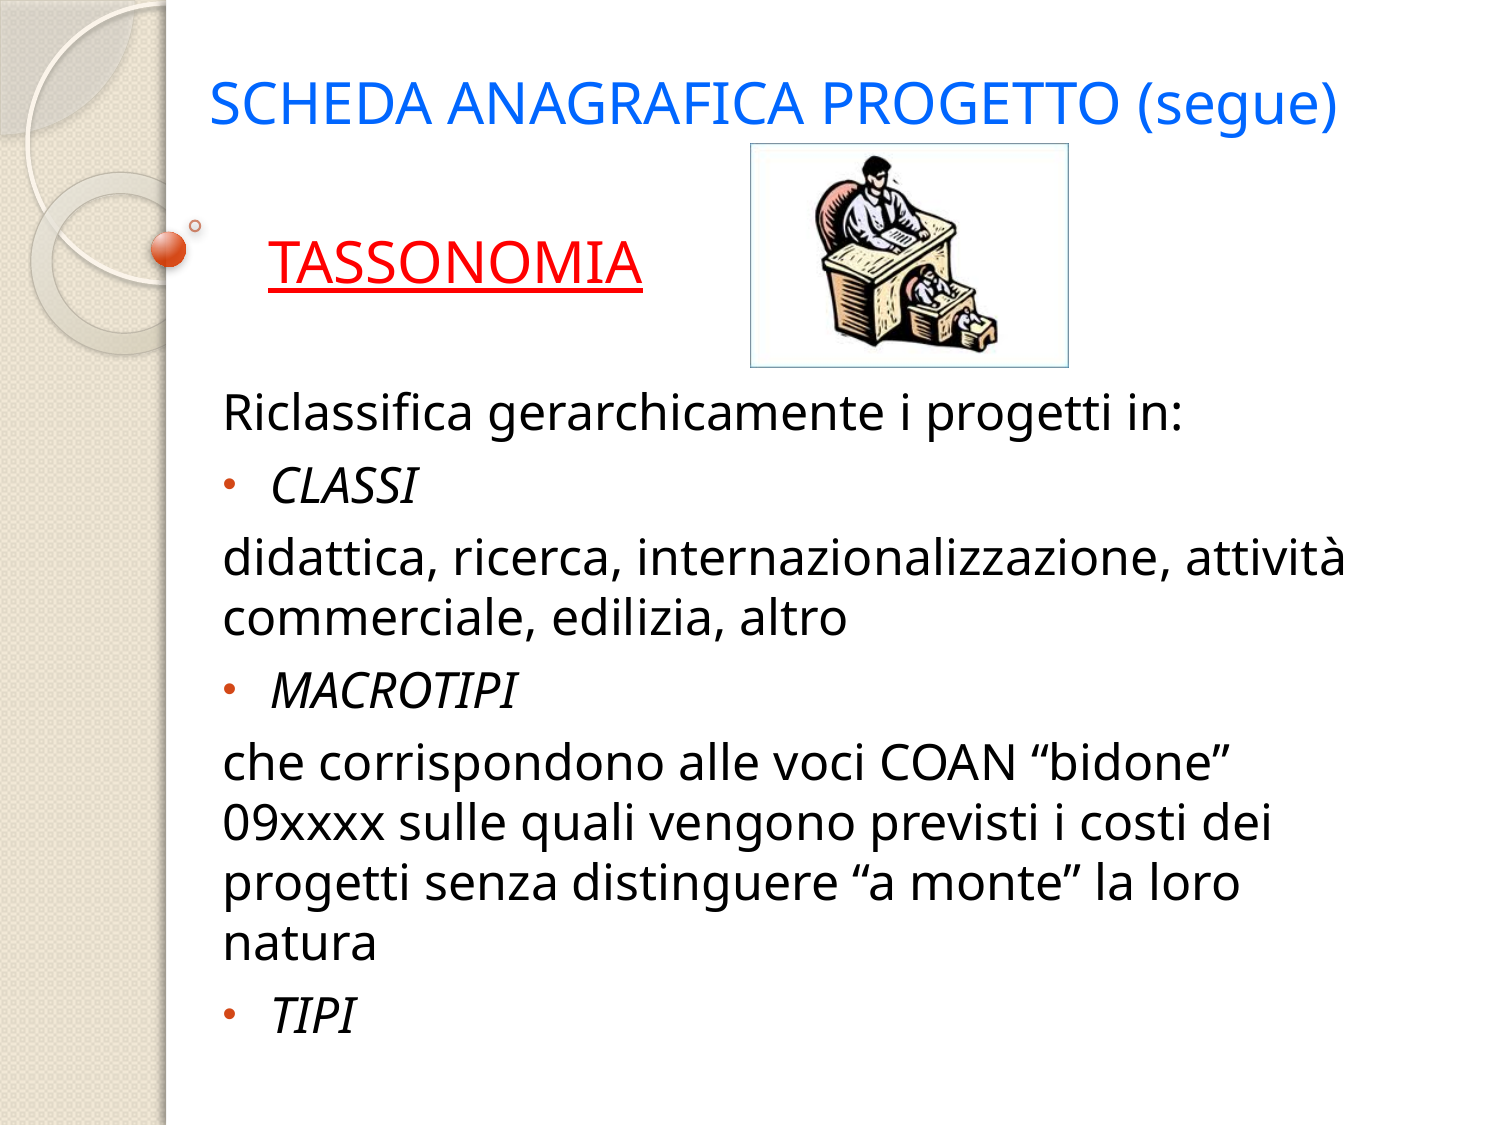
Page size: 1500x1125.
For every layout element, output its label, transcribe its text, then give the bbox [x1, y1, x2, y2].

text_box SCHEDA ANAGRAFICA PROGETTO (segue) [194, 31, 1471, 144]
subtitle TASSONOMIA Riclassifica gerarchicamente i progetti in: CLASSI didattica, ricerca, internazionalizzazione, attività commerciale, edilizia, altro MACROTIPI che corrispondono alle voci COAN “bidone” 09xxxx sulle quali vengono previsti i costi dei progetti senza distinguere “a monte” la loro natura TIPI [202, 144, 1402, 1107]
picture [749, 143, 1070, 368]
